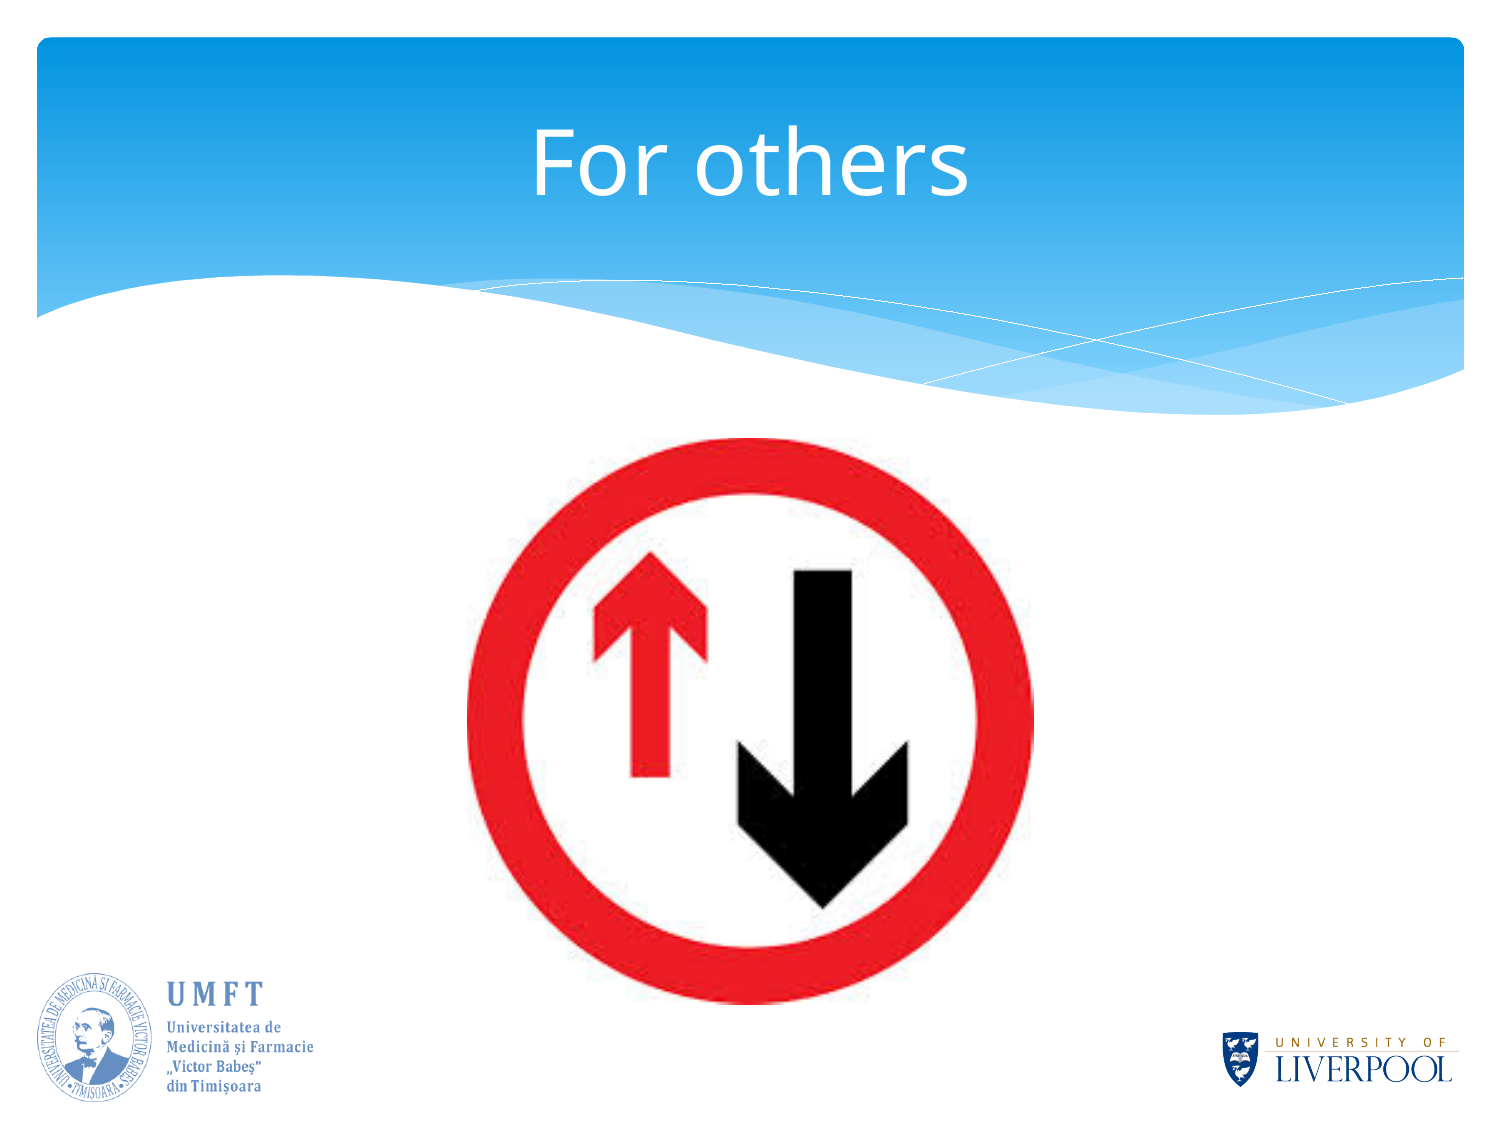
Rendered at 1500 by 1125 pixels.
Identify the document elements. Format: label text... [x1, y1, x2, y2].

title For others [75, 55, 1425, 261]
picture [1186, 988, 1495, 1125]
picture [37, 972, 314, 1103]
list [142, 438, 1359, 1006]
